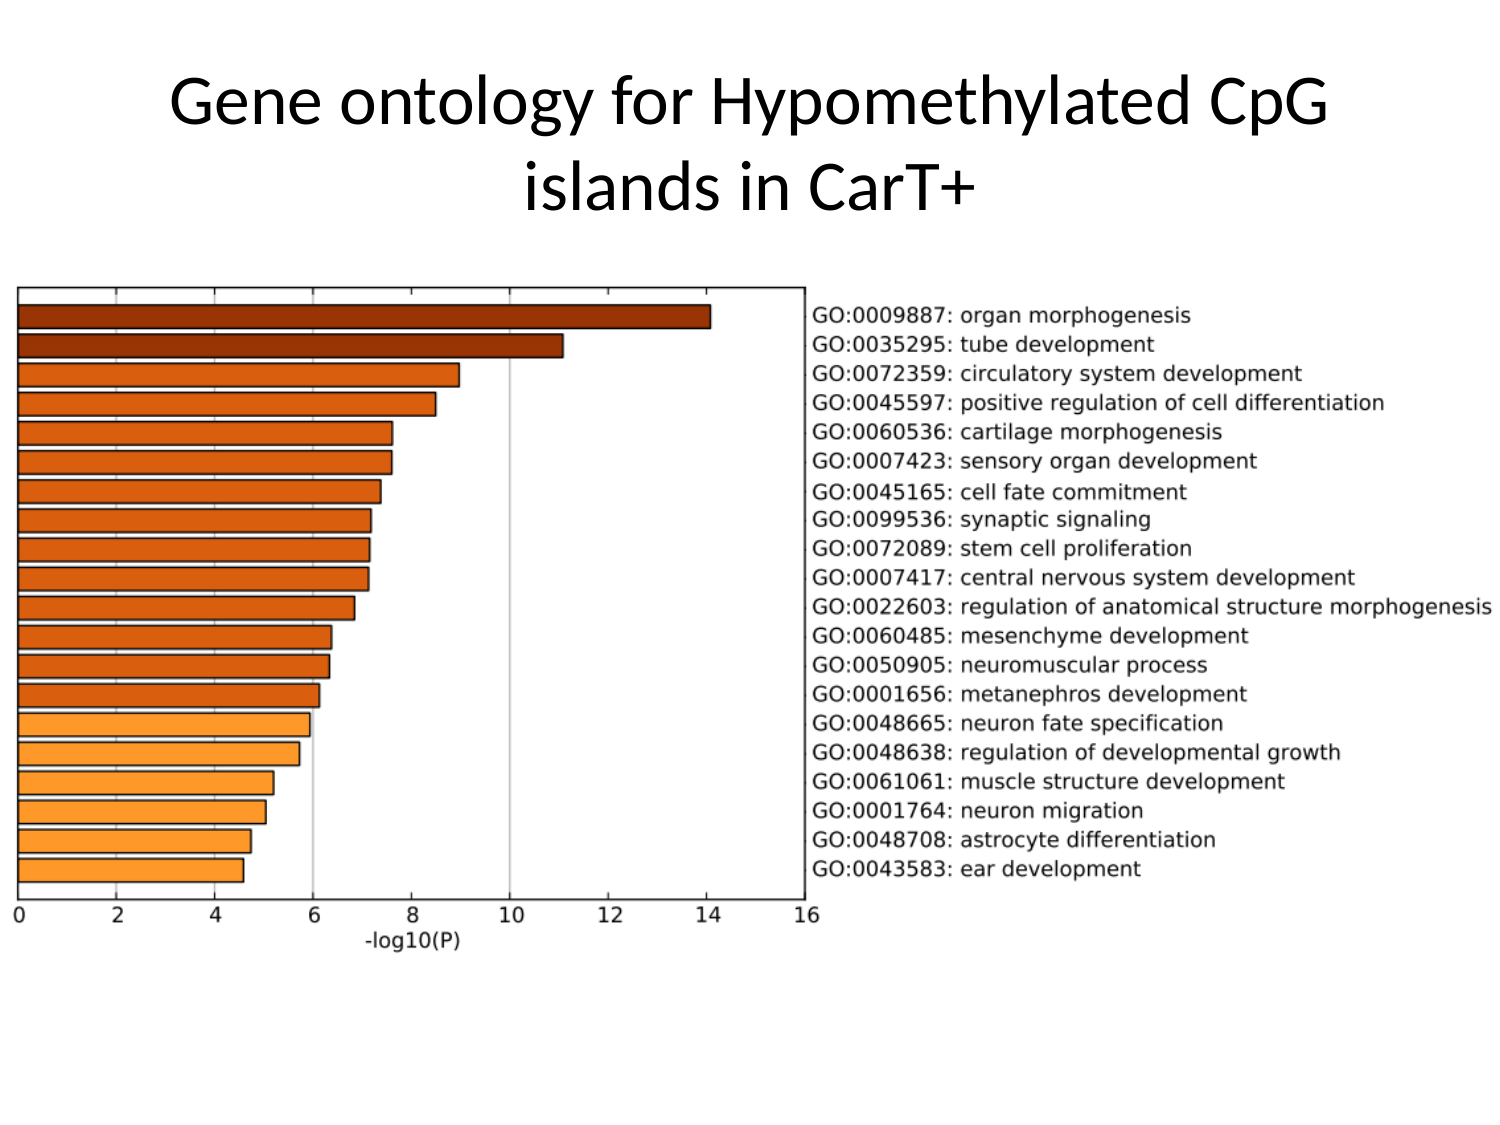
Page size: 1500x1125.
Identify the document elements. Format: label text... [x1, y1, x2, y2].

picture [0, 275, 1500, 963]
title Gene ontology for Hypomethylated CpG islands in CarT+ [75, 45, 1425, 233]
